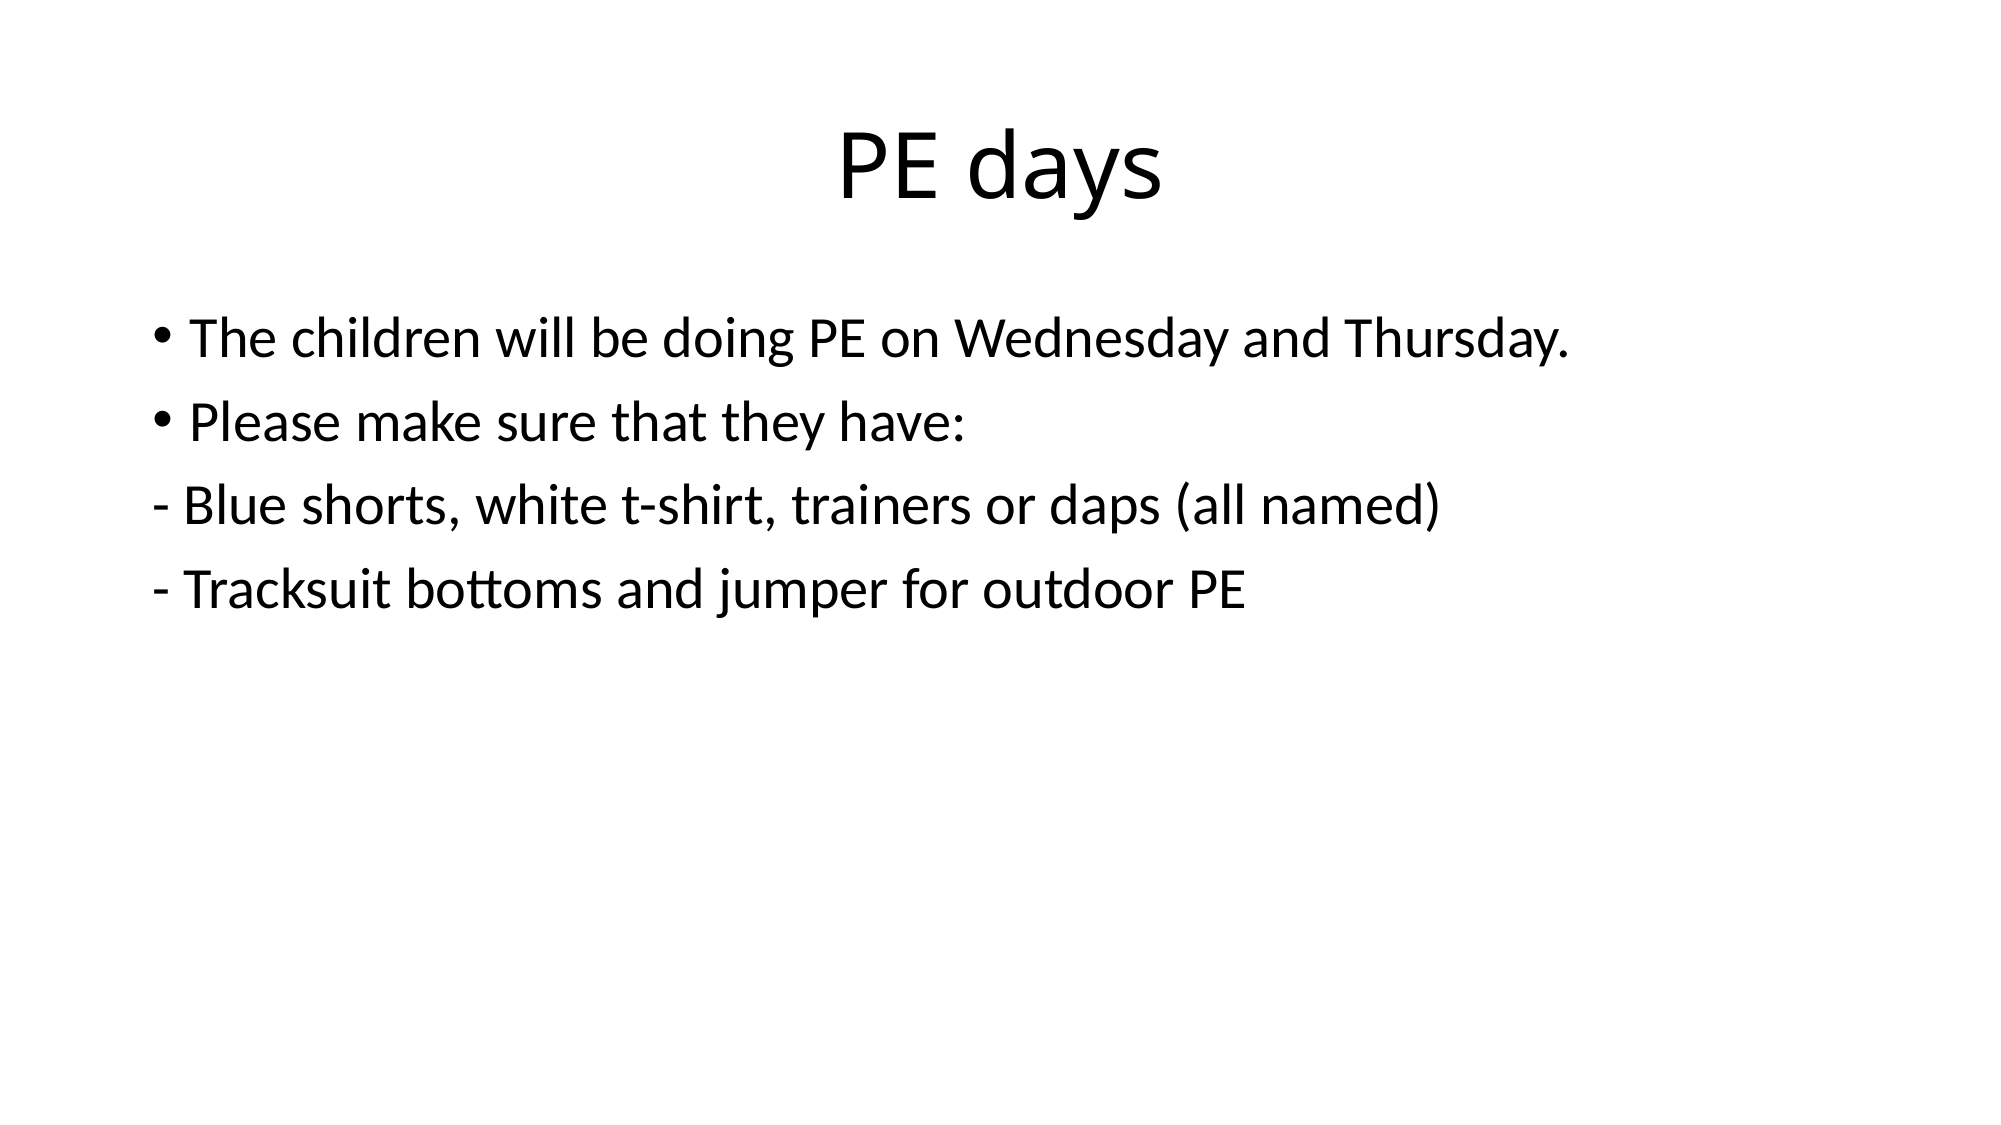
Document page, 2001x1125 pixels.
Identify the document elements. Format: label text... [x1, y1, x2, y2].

title PE days [137, 59, 1863, 278]
list The children will be doing PE on Wednesday and Thursday. Please make sure that they have: - Blue shorts, white t-shirt, trainers or daps (all named) - Tracksuit bottoms and jumper for outdoor PE [137, 299, 1863, 1014]
